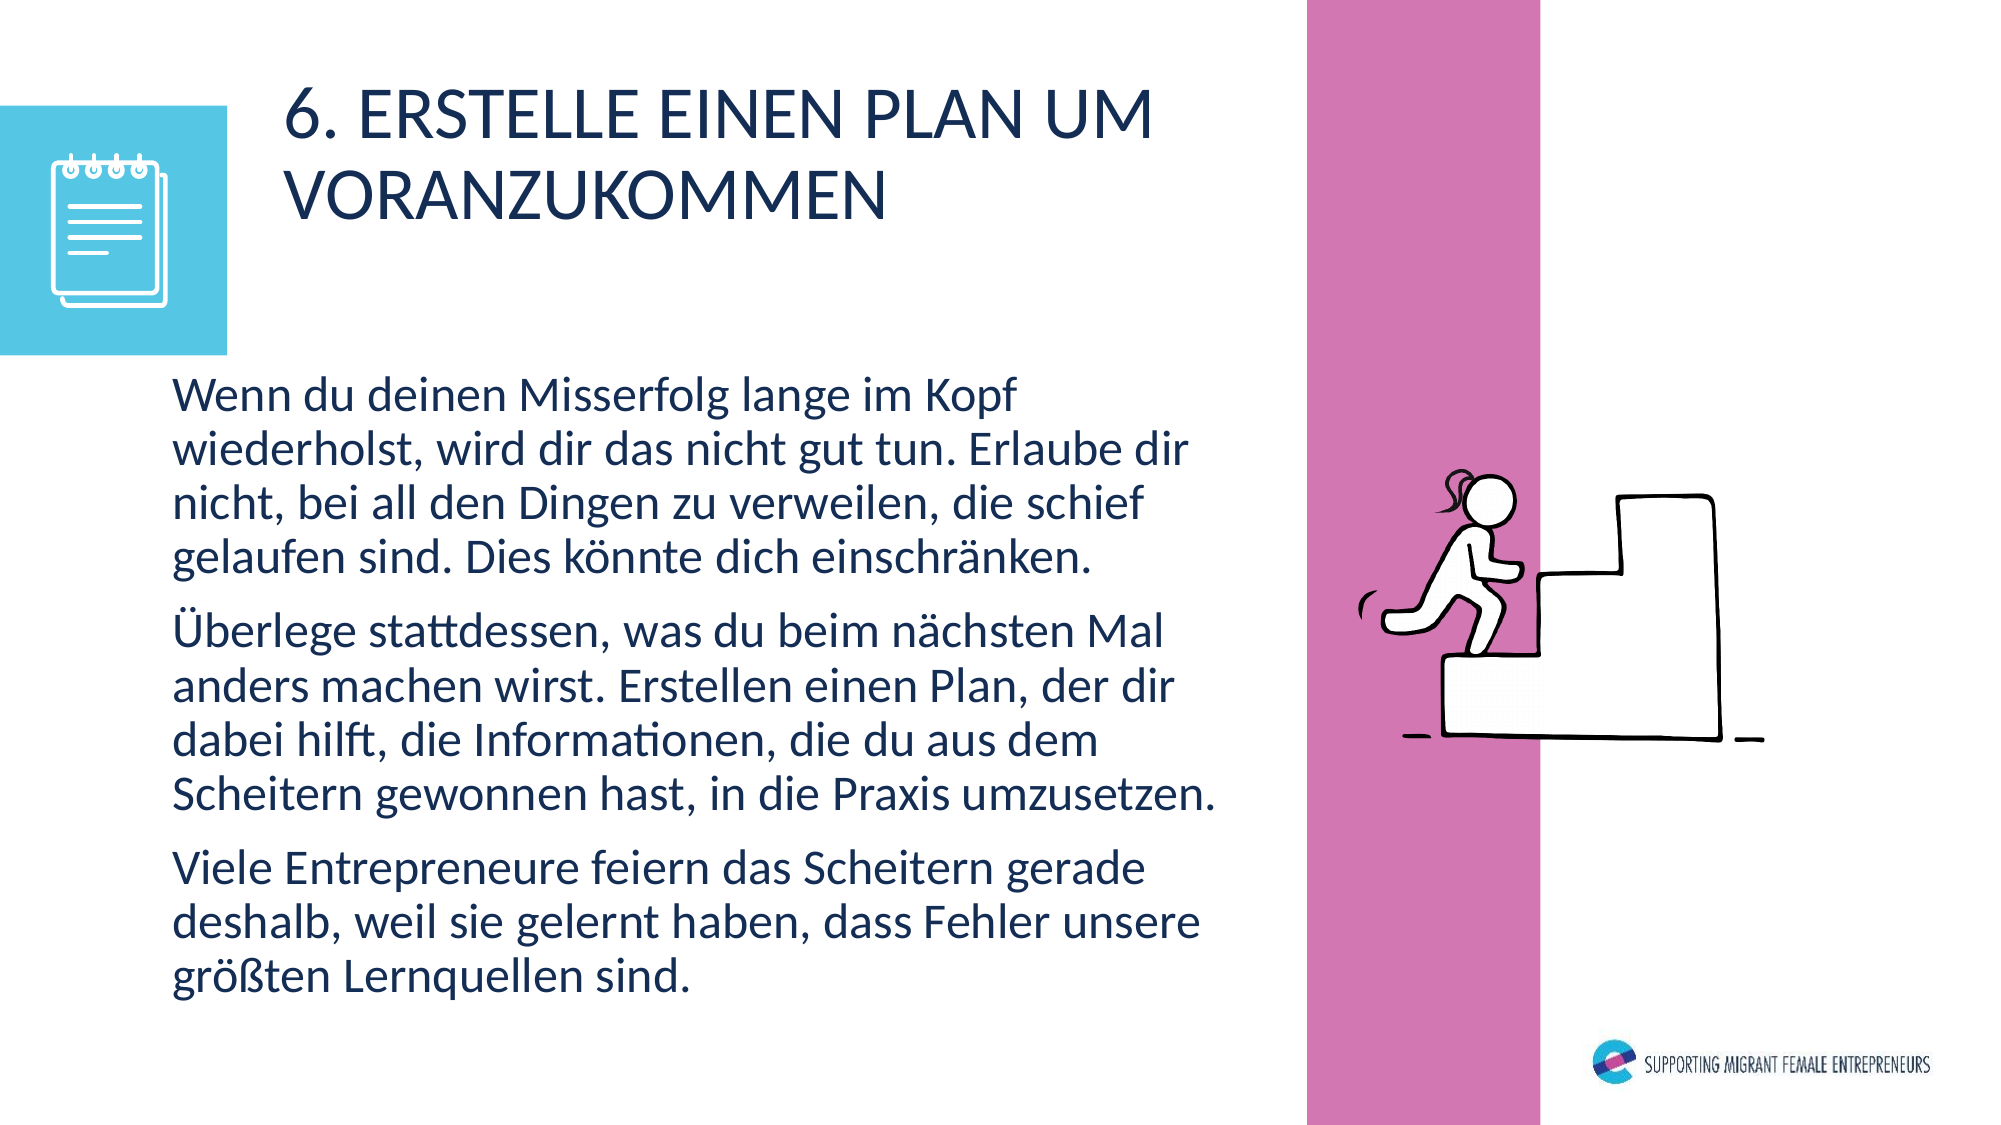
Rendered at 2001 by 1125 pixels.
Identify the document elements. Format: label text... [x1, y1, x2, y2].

picture [1644, 1051, 1954, 1076]
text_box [1348, 469, 1801, 794]
picture [1583, 1012, 1636, 1092]
list Wenn du deinen Misserfolg lange im Kopf wiederholst, wird dir das nicht gut tun. Erlaube dir nicht, bei all den Dingen zu verweilen, die schief gelaufen sind. Dies könnte dich einschränken. Überlege stattdessen, was du beim nächsten Mal anders machen wirst. Erstellen einen Plan, der dir dabei hilft, die Informationen, die du aus dem Scheitern gewonnen hast, in die Praxis umzusetzen. Viele Entrepreneure feiern das Scheitern gerade deshalb, weil sie gelernt haben, dass Fehler unsere größten Lernquellen sind. [157, 360, 1283, 1021]
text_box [53, 155, 166, 306]
list 6. ERSTELLE EINEN PLAN UM VORANZUKOMMEN [268, 66, 1212, 294]
